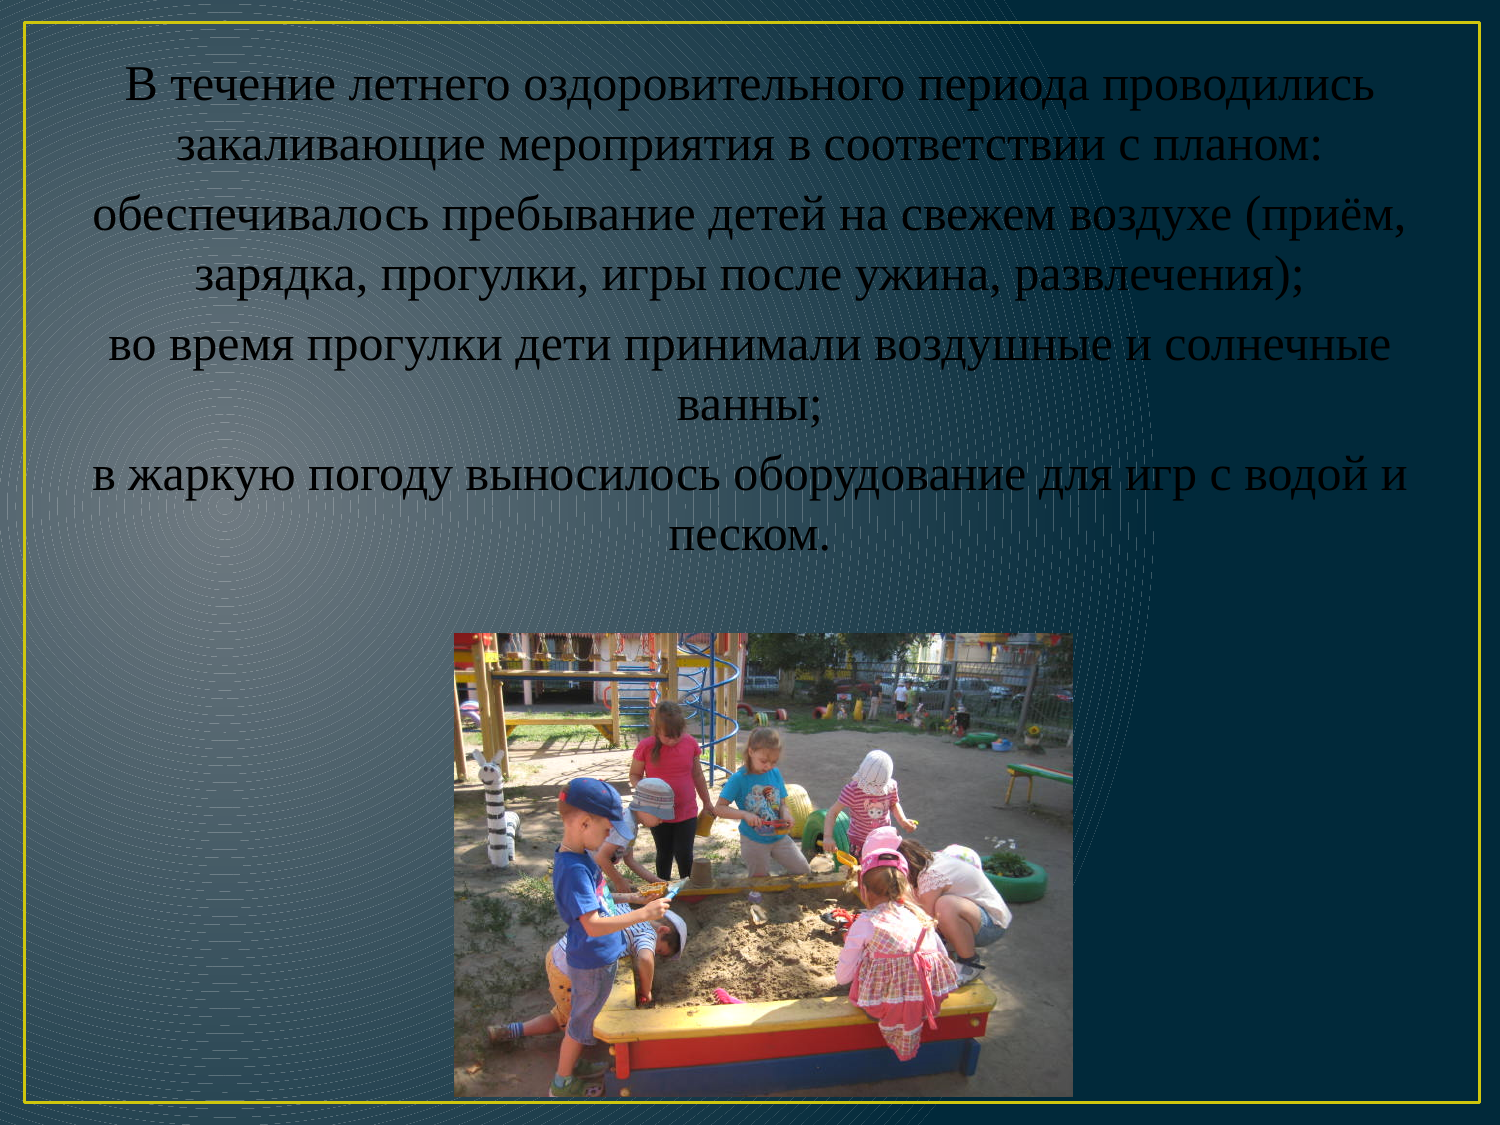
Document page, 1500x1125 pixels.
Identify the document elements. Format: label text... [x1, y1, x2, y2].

picture [454, 633, 1074, 1098]
picture [887, 1104, 901, 1111]
list В течение летнего оздоровительного периода проводились закаливающие мероприятия в соответствии с планом: обеспечивалось пребывание детей на свежем воздухе (приём, зарядка, прогулки, игры после ужина, развлечения); во время прогулки дети принимали воздушные и солнечные ванны; в жаркую погоду выносилось оборудование для игр с водой и песком. [75, 42, 1425, 1005]
